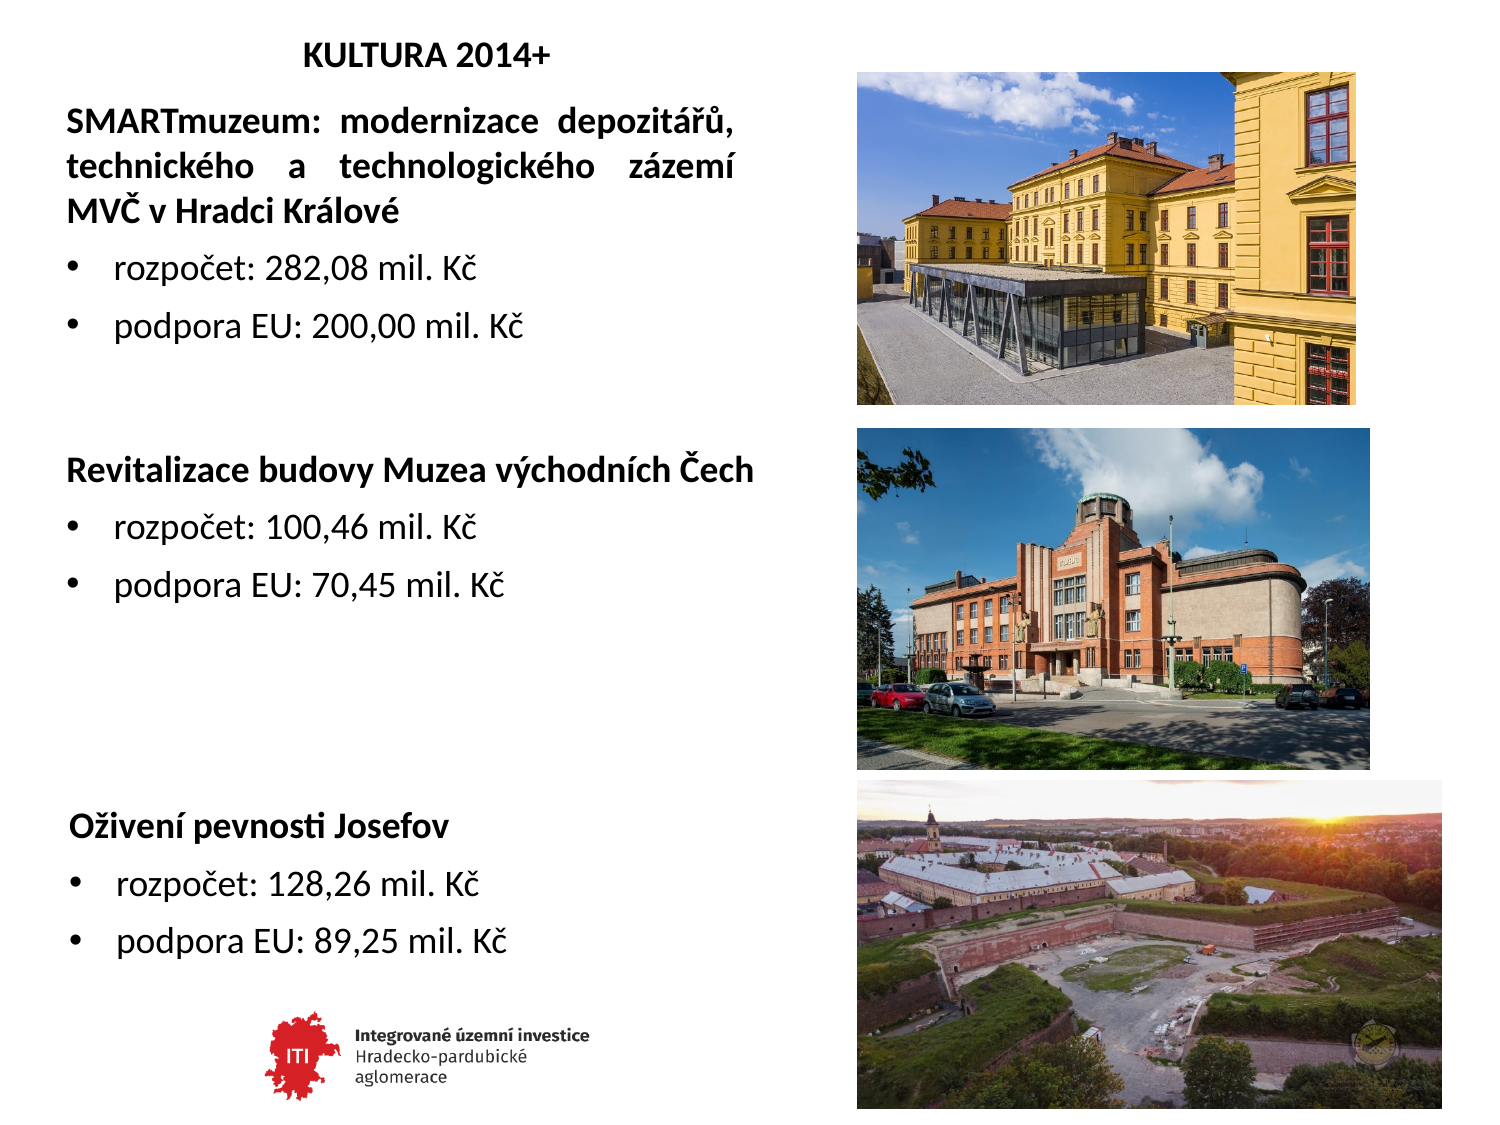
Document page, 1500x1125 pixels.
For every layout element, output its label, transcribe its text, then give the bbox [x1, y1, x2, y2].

picture [857, 72, 1356, 405]
picture [857, 780, 1442, 1110]
text_box SMARTmuzeum: modernizace depozitářů, technického a technologického zázemí MVČ v Hradci Králové rozpočet: 282,08 mil. Kč podpora EU: 200,00 mil. Kč [51, 88, 750, 354]
picture [857, 427, 1371, 771]
text_box Revitalizace budovy Muzea východních Čech rozpočet: 100,46 mil. Kč podpora EU: 70,45 mil. Kč [51, 437, 802, 613]
picture [216, 1003, 638, 1110]
text_box kultura 2014+ [282, 22, 571, 83]
text_box Oživení pevnosti Josefov rozpočet: 128,26 mil. Kč podpora EU: 89,25 mil. Kč [54, 794, 536, 969]
